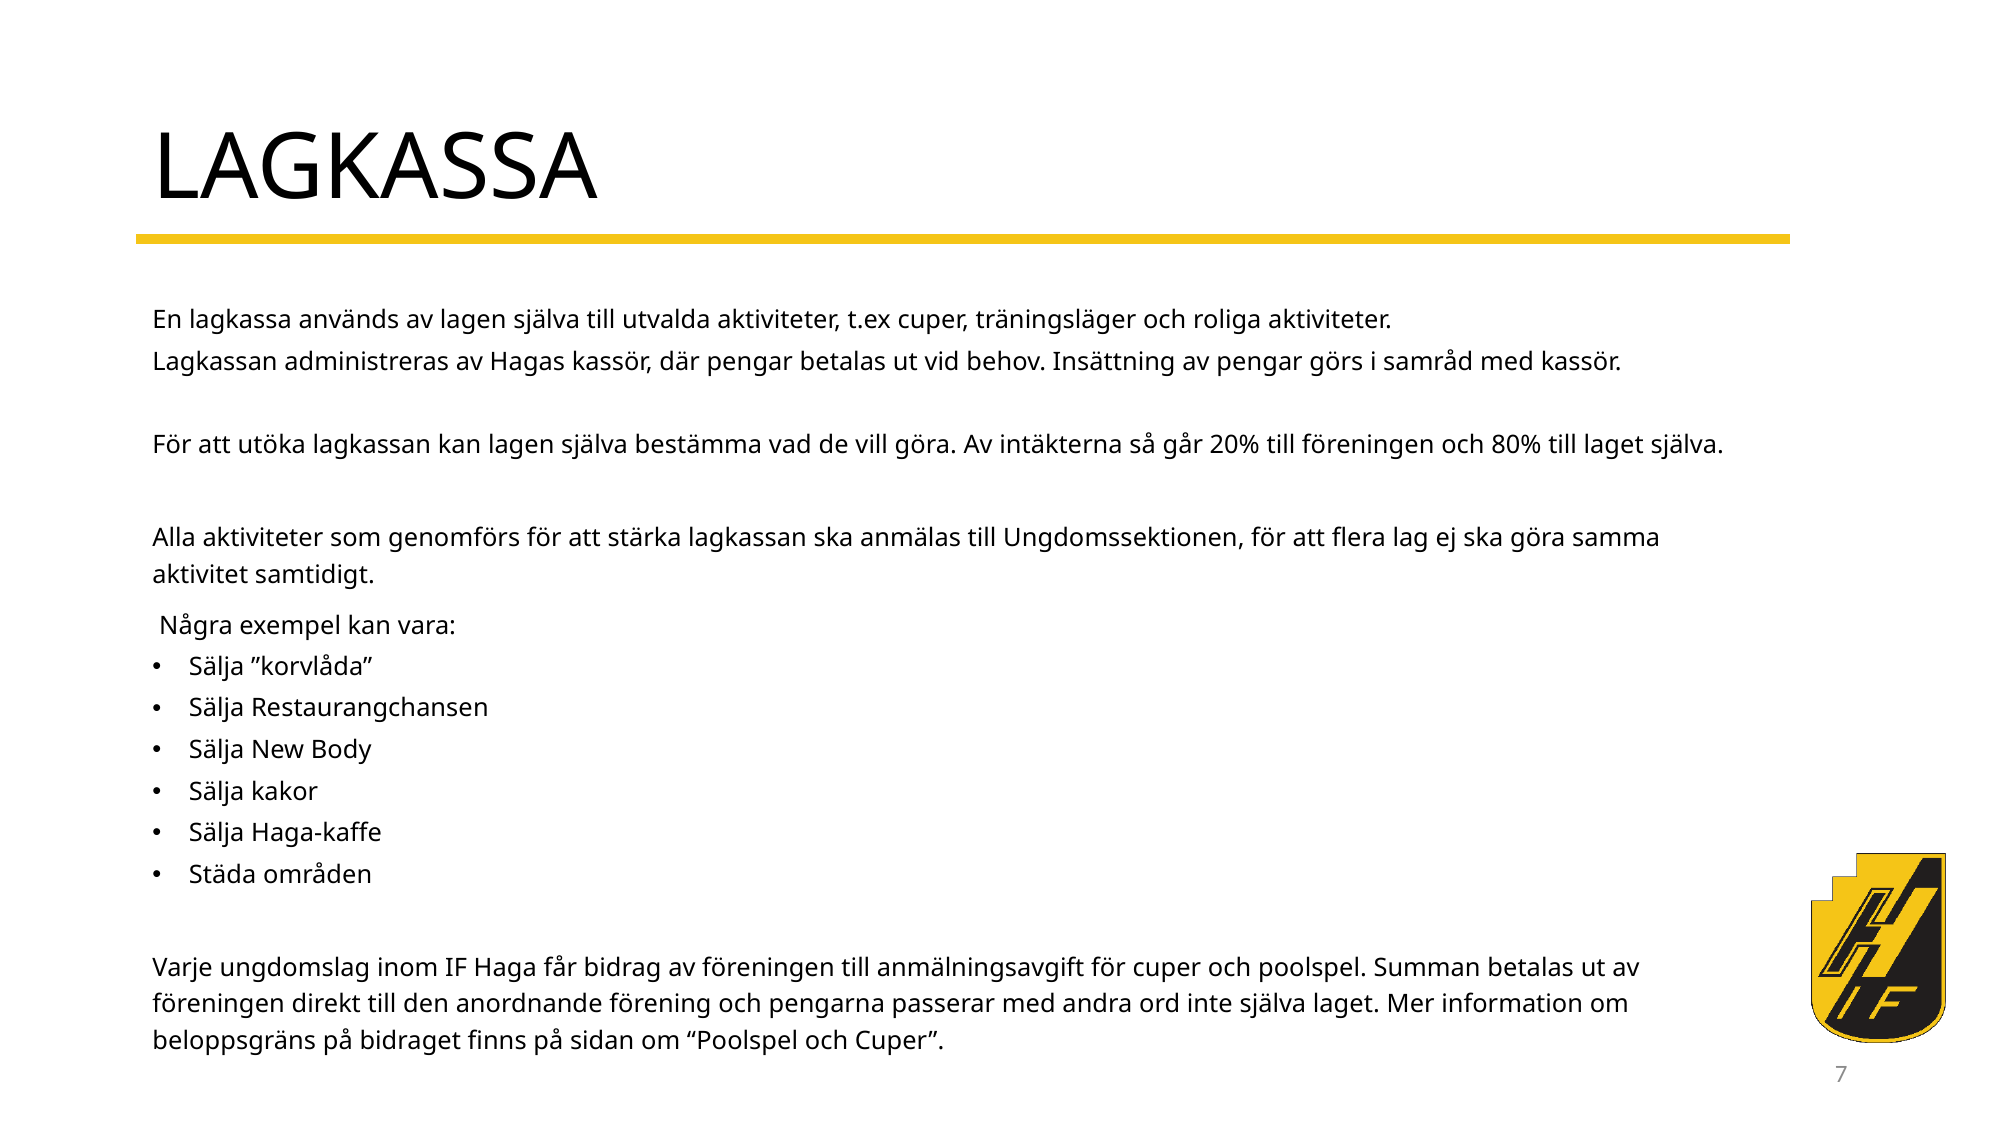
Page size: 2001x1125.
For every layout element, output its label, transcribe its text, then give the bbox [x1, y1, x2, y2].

title LAGKASSA [137, 59, 1863, 278]
picture [1811, 853, 1946, 1043]
text_box [136, 234, 1790, 244]
slide_number 7 [1412, 1042, 1863, 1103]
list En lagkassa används av lagen själva till utvalda aktiviteter, t.ex cuper, träningsläger och roliga aktiviteter. Lagkassan administreras av Hagas kassör, där pengar betalas ut vid behov. Insättning av pengar görs i samråd med kassör. För att utöka lagkassan kan lagen själva bestämma vad de vill göra. Av intäkterna så går 20% till föreningen och 80% till laget själva. Alla aktiviteter som genomförs för att stärka lagkassan ska anmälas till Ungdomssektionen, för att flera lag ej ska göra samma aktivitet samtidigt. Några exempel kan vara: Sälja ”korvlåda” Sälja Restaurangchansen Sälja New Body Sälja kakor Sälja Haga-kaffe Städa områden Varje ungdomslag inom IF Haga får bidrag av föreningen till anmälningsavgift för cuper och poolspel. Summan betalas ut av föreningen direkt till den anordnande förening och pengarna passerar med andra ord inte själva laget. Mer information om beloppsgräns på bidraget finns på sidan om “Poolspel och Cuper”. [137, 299, 1758, 1087]
